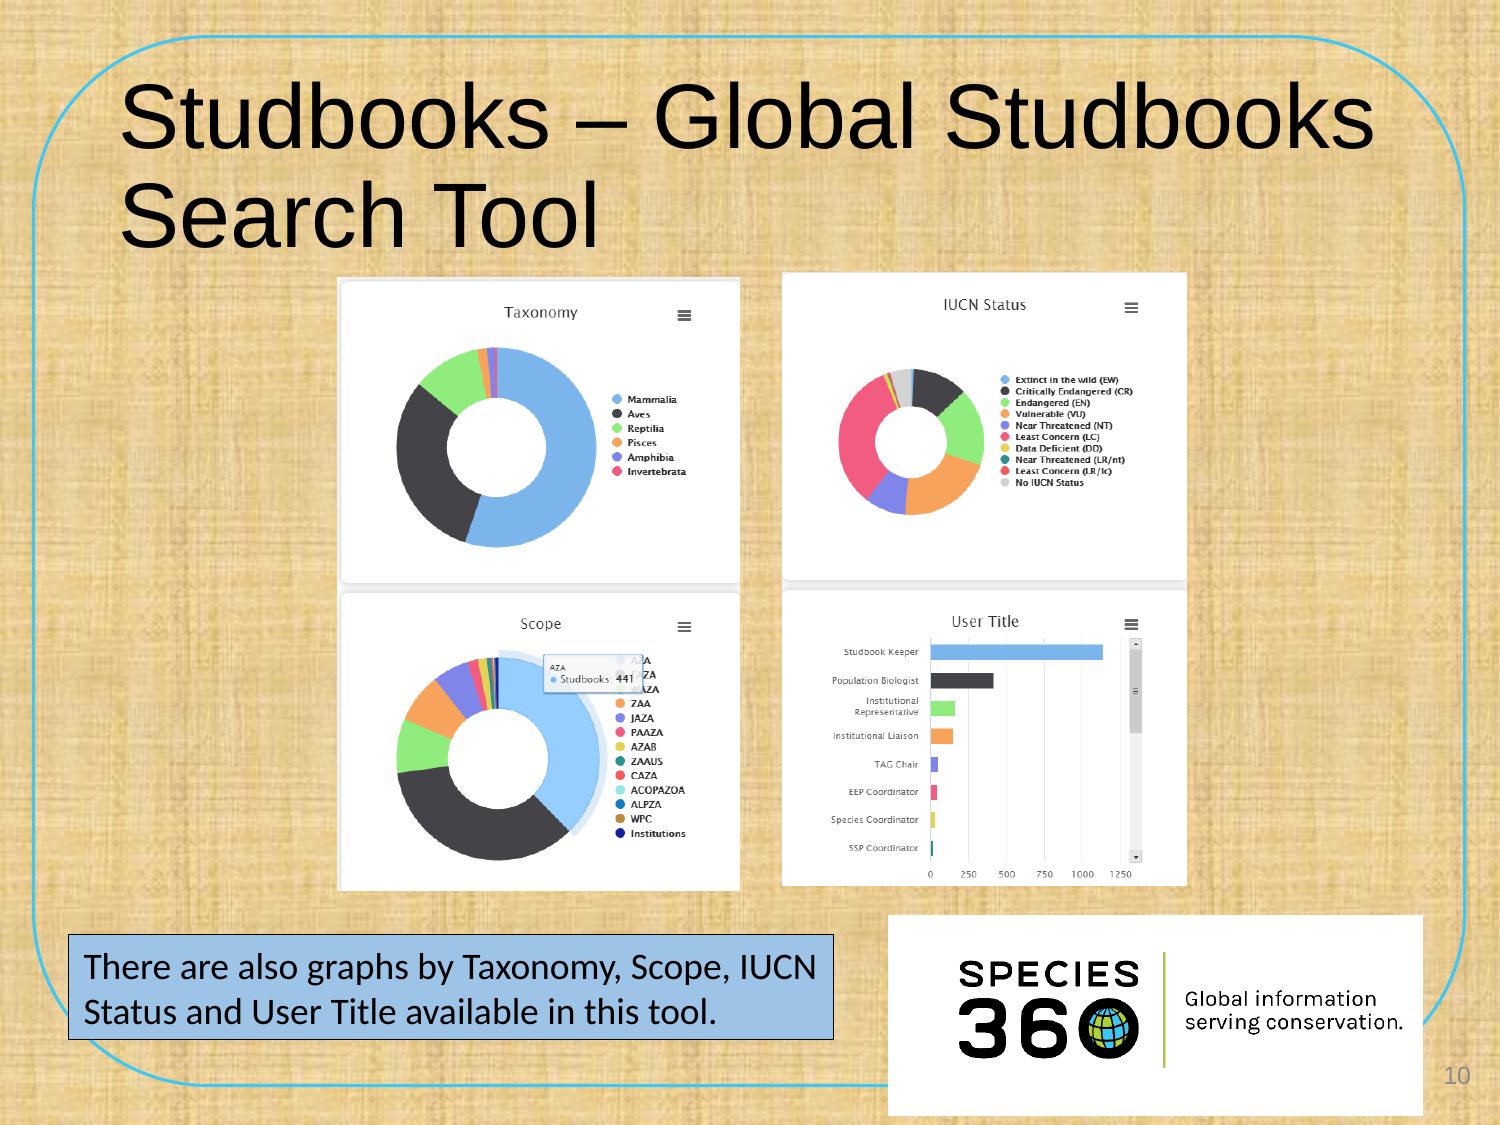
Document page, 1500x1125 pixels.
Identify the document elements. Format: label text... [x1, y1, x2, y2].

title Studbooks – Global Studbooks Search Tool [103, 59, 1397, 278]
text_box There are also graphs by Taxonomy, Scope, IUCN Status and User Title available in this tool. [68, 934, 834, 1040]
picture [0, 0, 1500, 1125]
slide_number 10 [1148, 1044, 1487, 1105]
